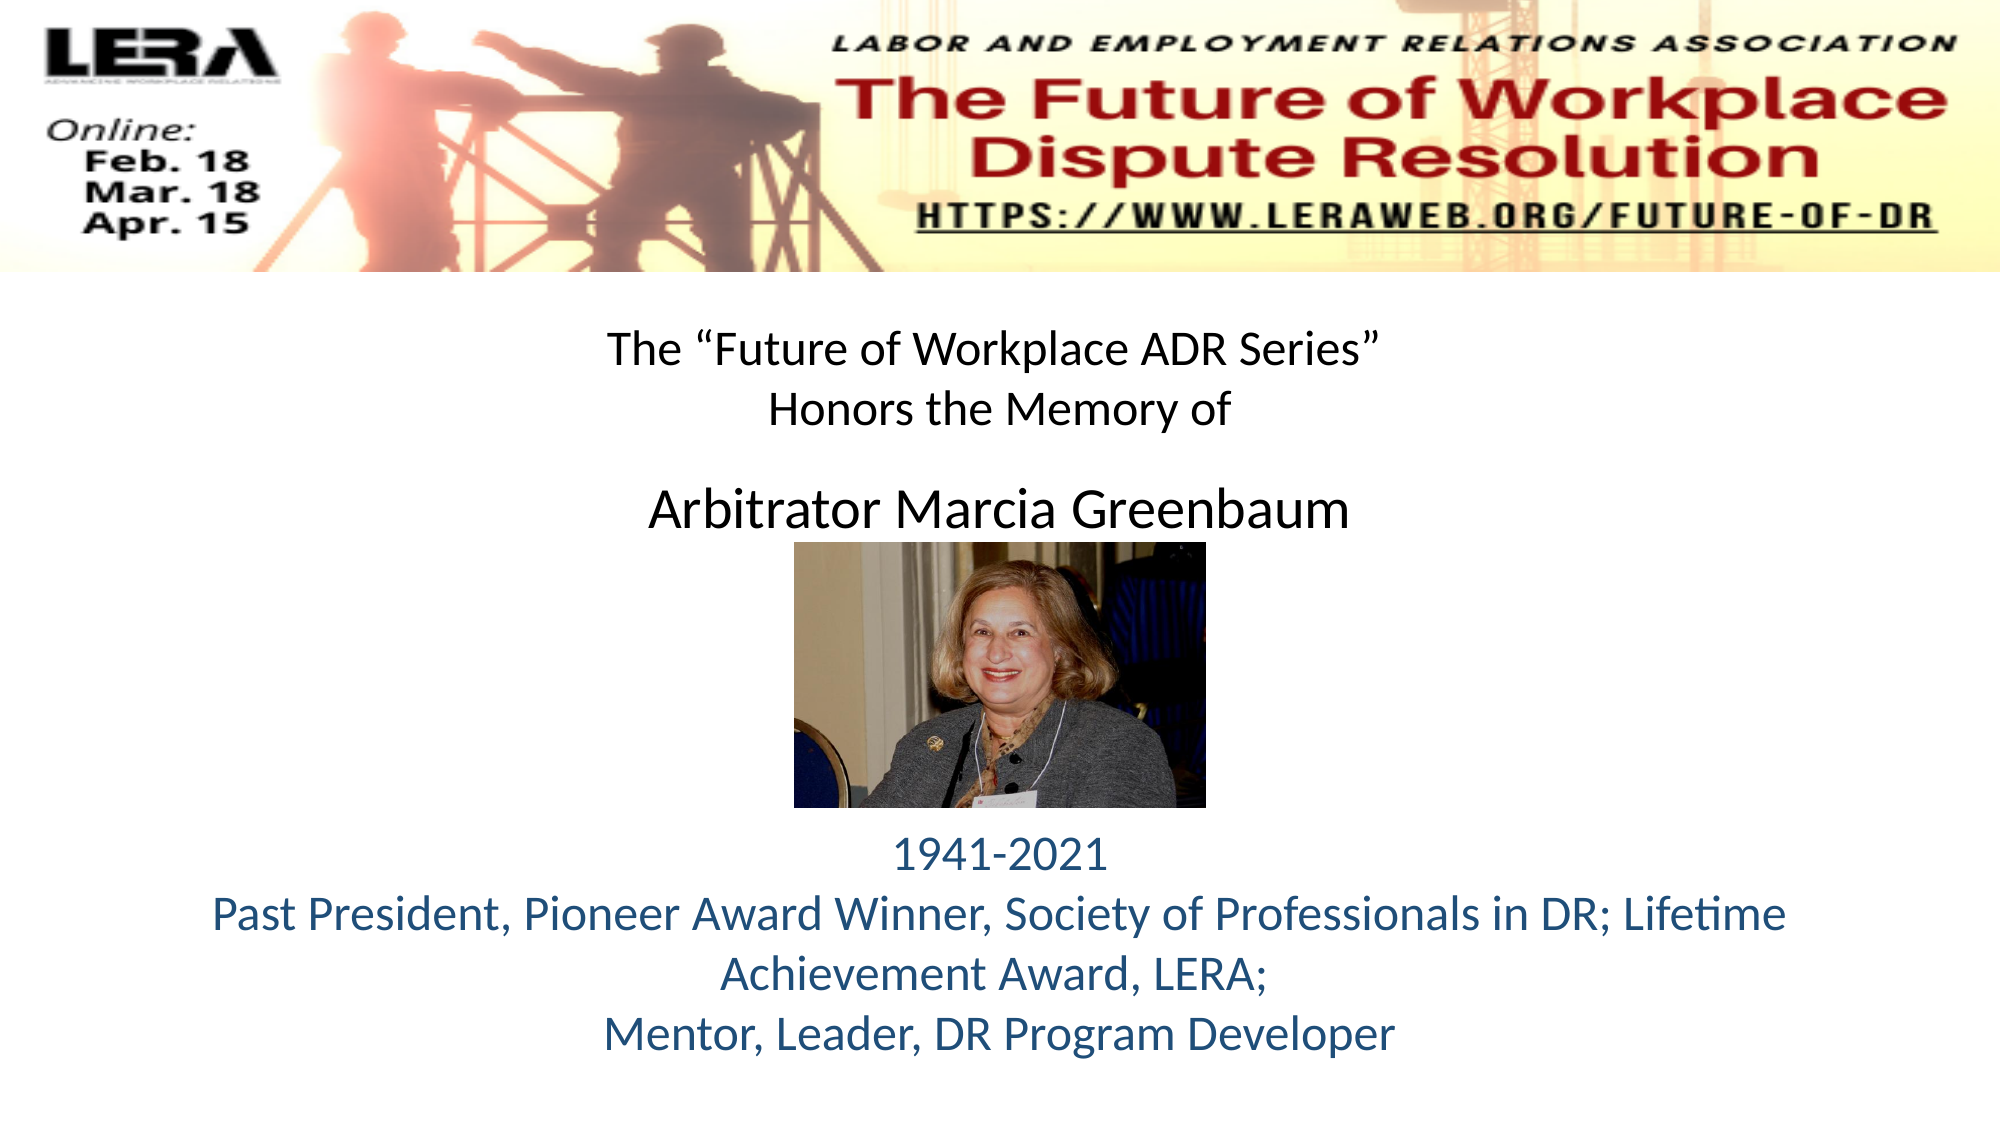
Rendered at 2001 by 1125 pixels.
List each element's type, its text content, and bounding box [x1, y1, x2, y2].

picture [0, 0, 2000, 272]
text_box The “Future of Workplace ADR Series” Honors the Memory of Arbitrator Marcia Greenbaum 1941-2021 Past President, Pioneer Award Winner, Society of Professionals in DR; Lifetime Achievement Award, LERA; Mentor, Leader, DR Program Developer [111, 308, 1889, 1068]
picture [794, 542, 1206, 809]
